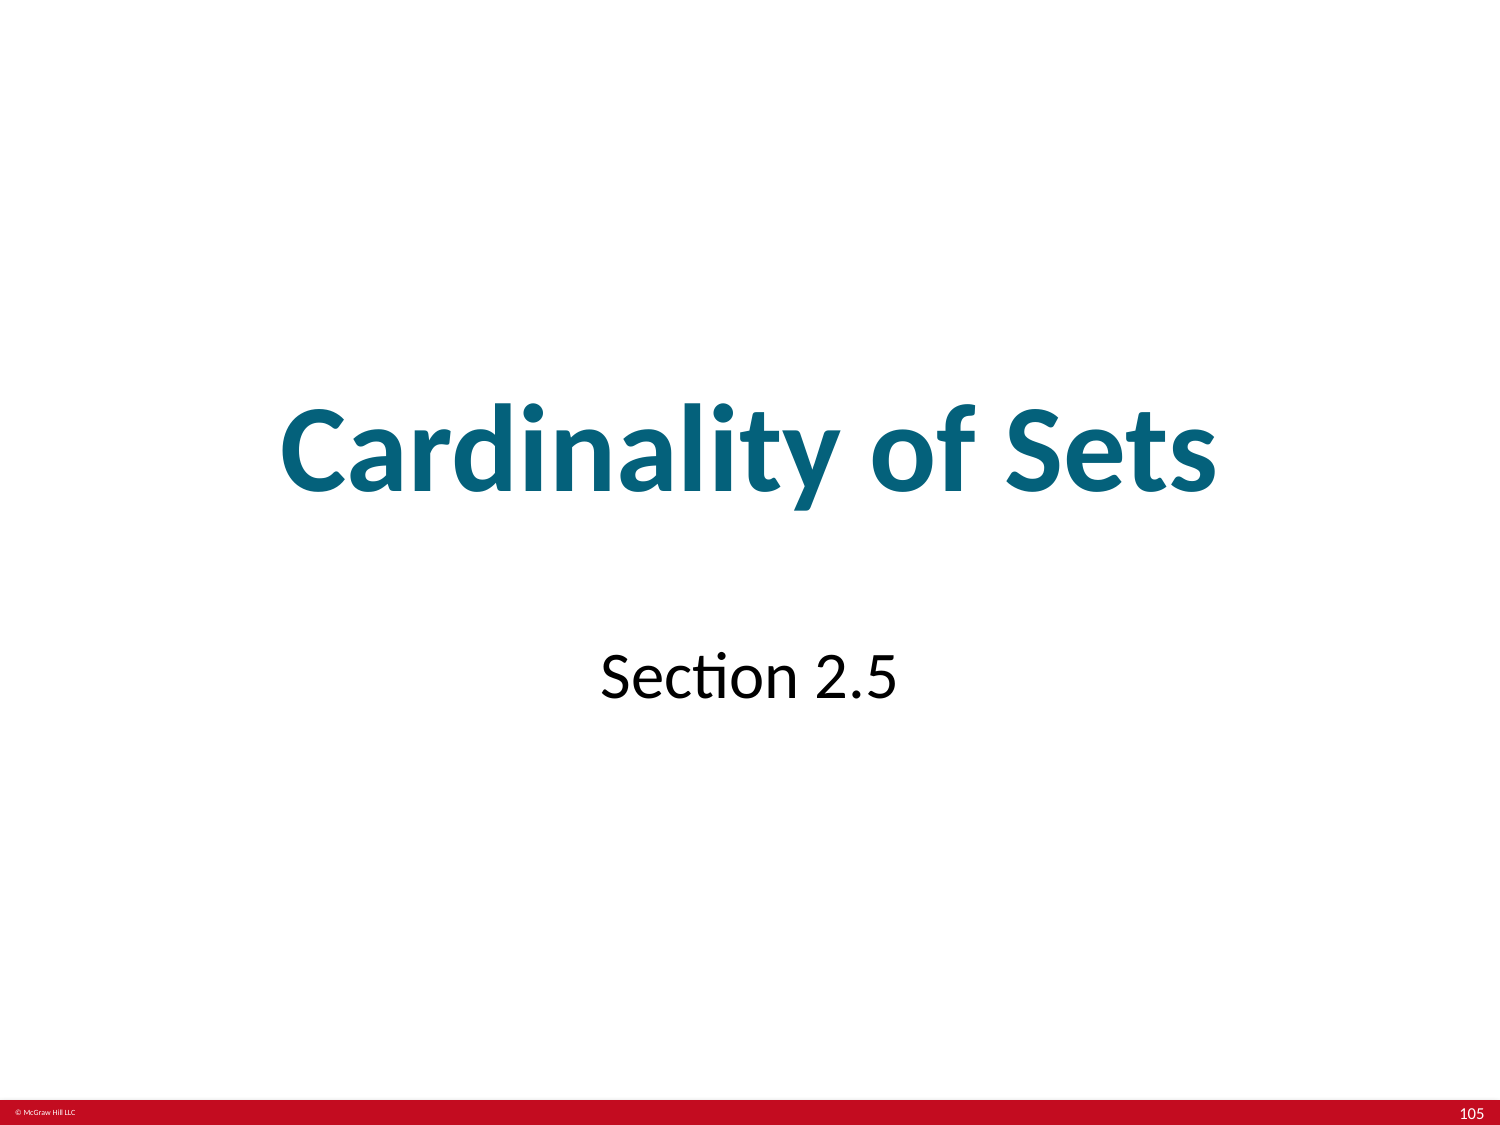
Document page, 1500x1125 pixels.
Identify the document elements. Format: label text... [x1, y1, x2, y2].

list Section 2.5 [525, 624, 975, 730]
title Cardinality of Sets [0, 299, 1500, 583]
text_box 105 [1424, 1099, 1500, 1125]
